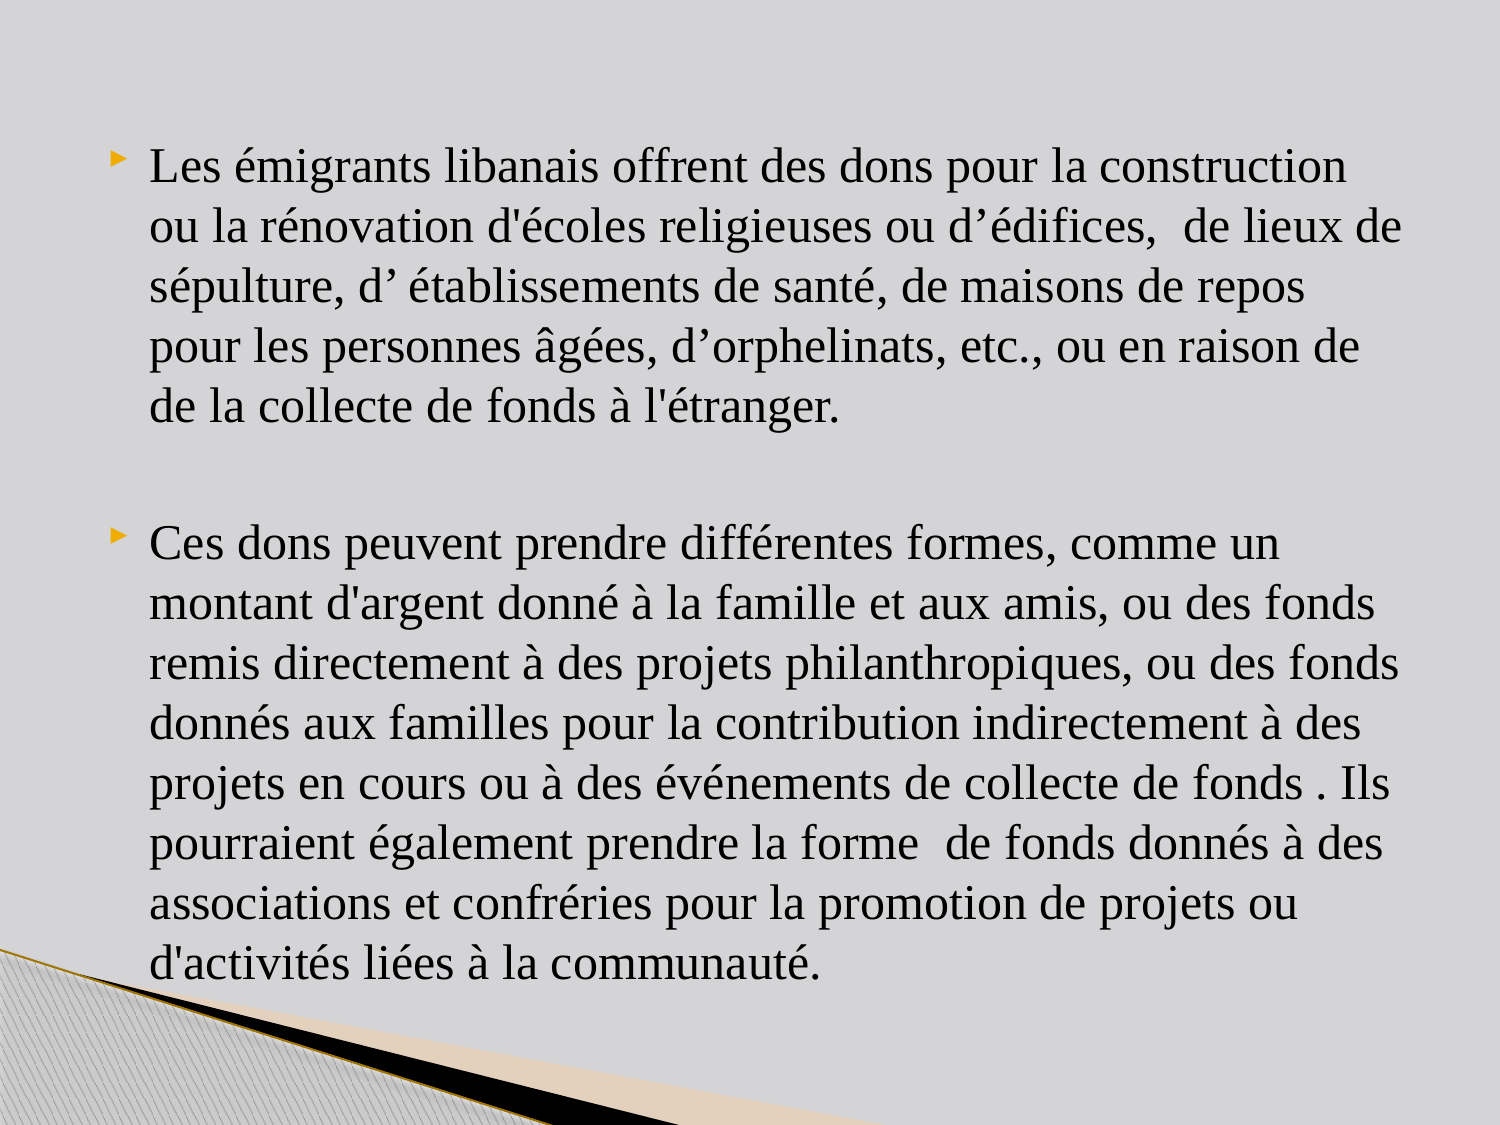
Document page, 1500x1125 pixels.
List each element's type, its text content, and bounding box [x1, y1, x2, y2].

list Les émigrants libanais offrent des dons pour la construction ou la rénovation d'écoles religieuses ou d’édifices, de lieux de sépulture, d’ établissements de santé, de maisons de repos pour les personnes âgées, d’orphelinats, etc., ou en raison de de la collecte de fonds à l'étranger. Ces dons peuvent prendre différentes formes, comme un montant d'argent donné à la famille et aux amis, ou des fonds remis directement à des projets philanthropiques, ou des fonds donnés aux familles pour la contribution indirectement à des projets en cours ou à des événements de collecte de fonds . Ils pourraient également prendre la forme de fonds donnés à des associations et confréries pour la promotion de projets ou d'activités liées à la communauté. [74, 124, 1426, 1006]
